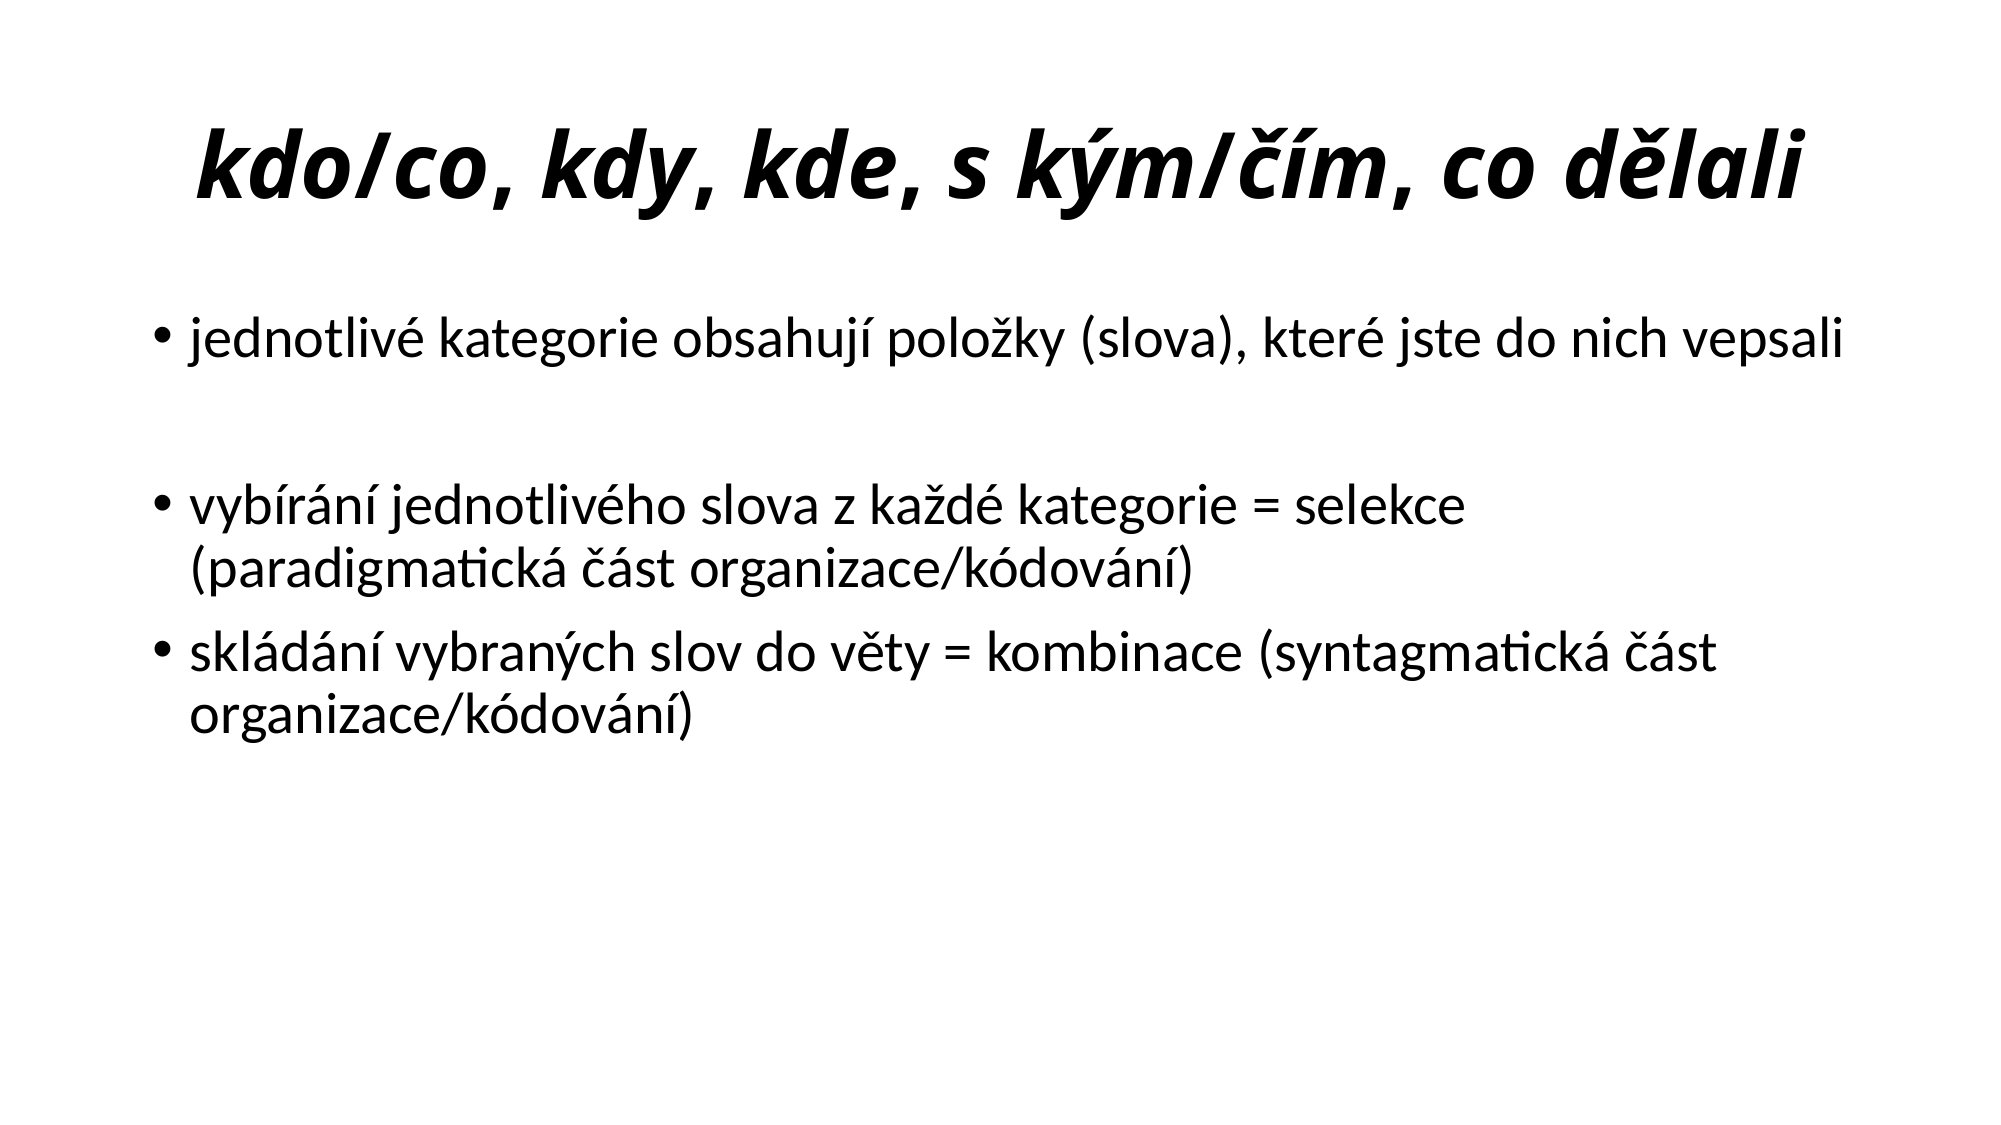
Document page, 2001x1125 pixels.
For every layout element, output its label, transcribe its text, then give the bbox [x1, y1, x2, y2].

title kdo/co, kdy, kde, s kým/čím, co dělali [137, 59, 1863, 278]
list jednotlivé kategorie obsahují položky (slova), které jste do nich vepsali vybírání jednotlivého slova z každé kategorie = selekce (paradigmatická část organizace/kódování) skládání vybraných slov do věty = kombinace (syntagmatická část organizace/kódování) [137, 299, 1863, 1066]
